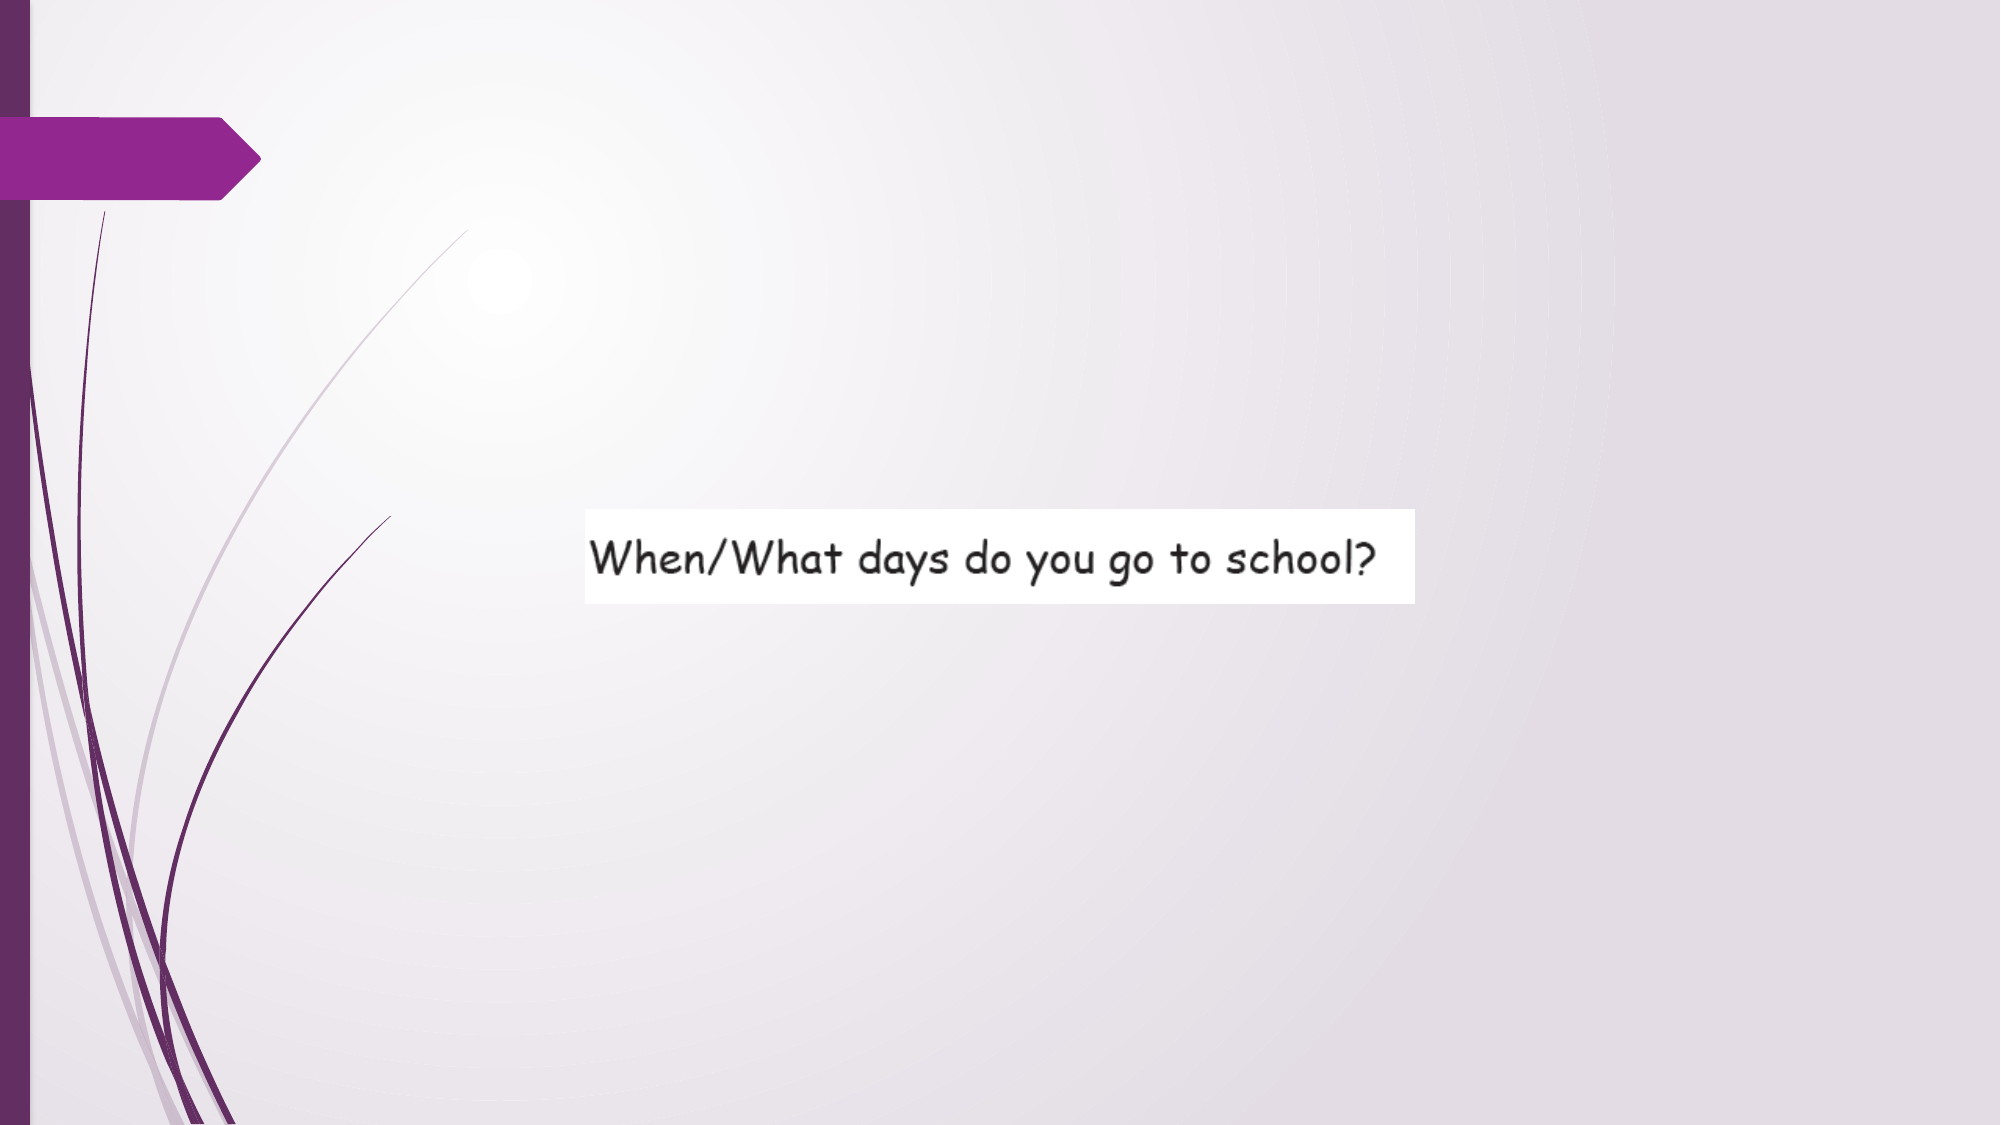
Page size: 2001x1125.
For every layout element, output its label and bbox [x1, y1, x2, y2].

picture [585, 509, 1415, 604]
